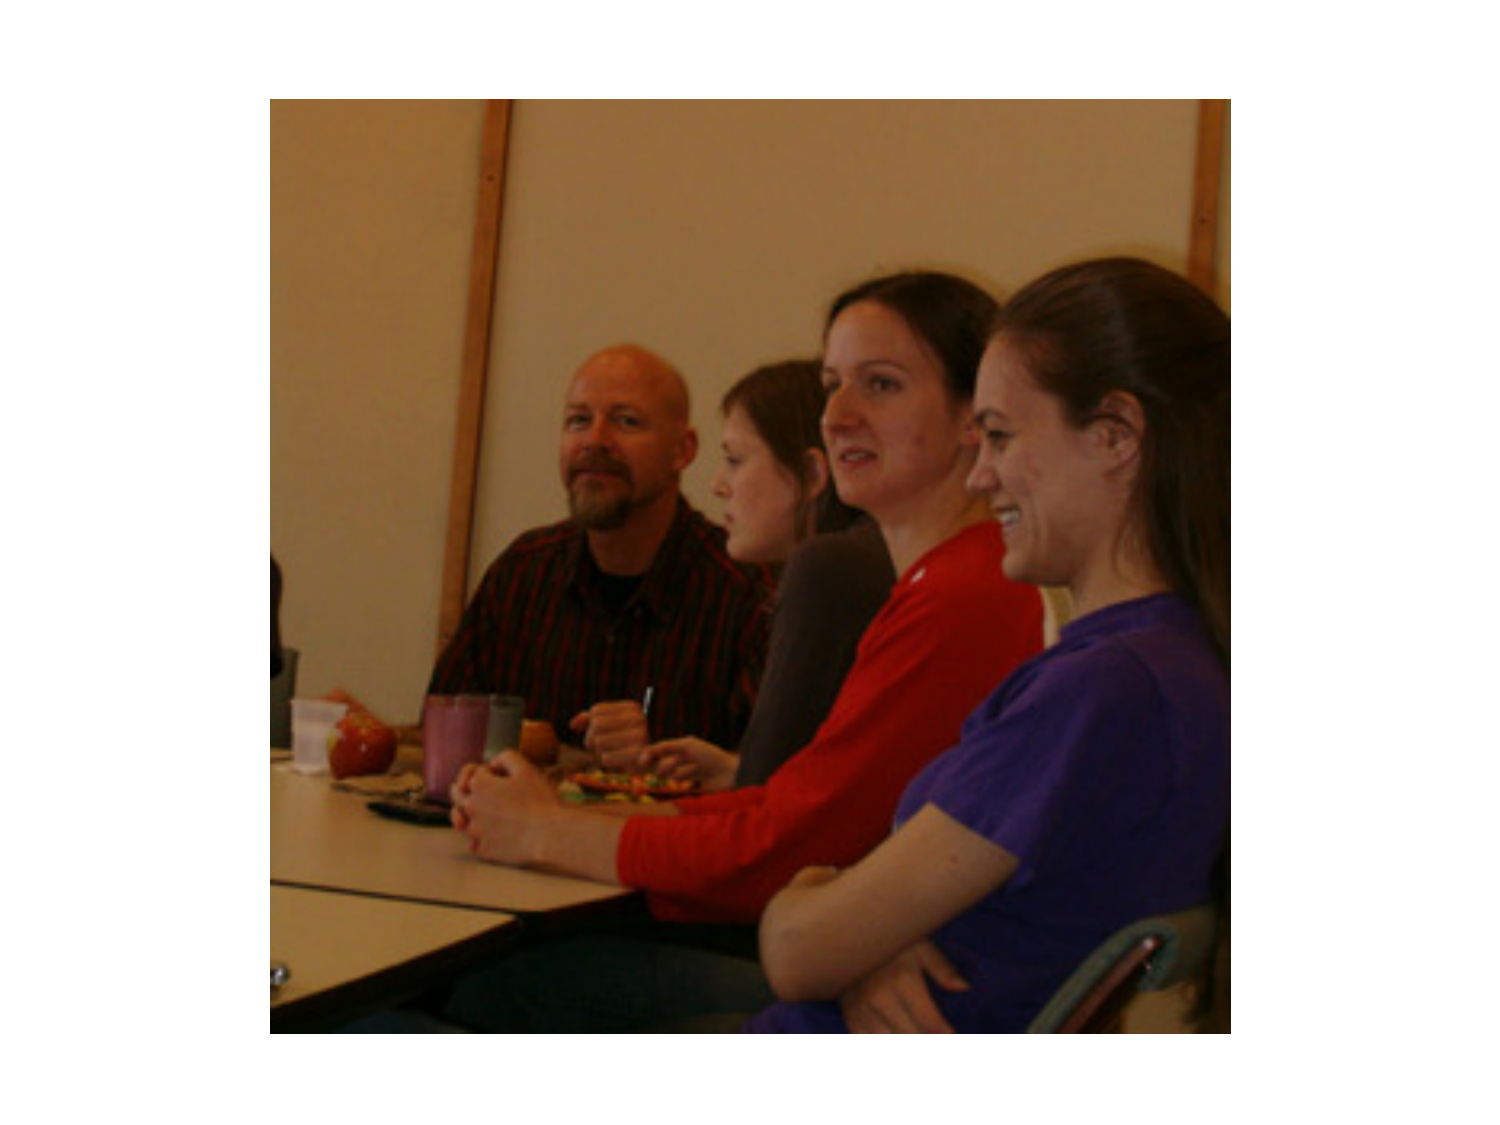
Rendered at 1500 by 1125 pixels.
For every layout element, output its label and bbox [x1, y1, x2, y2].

picture [270, 98, 1232, 1034]
